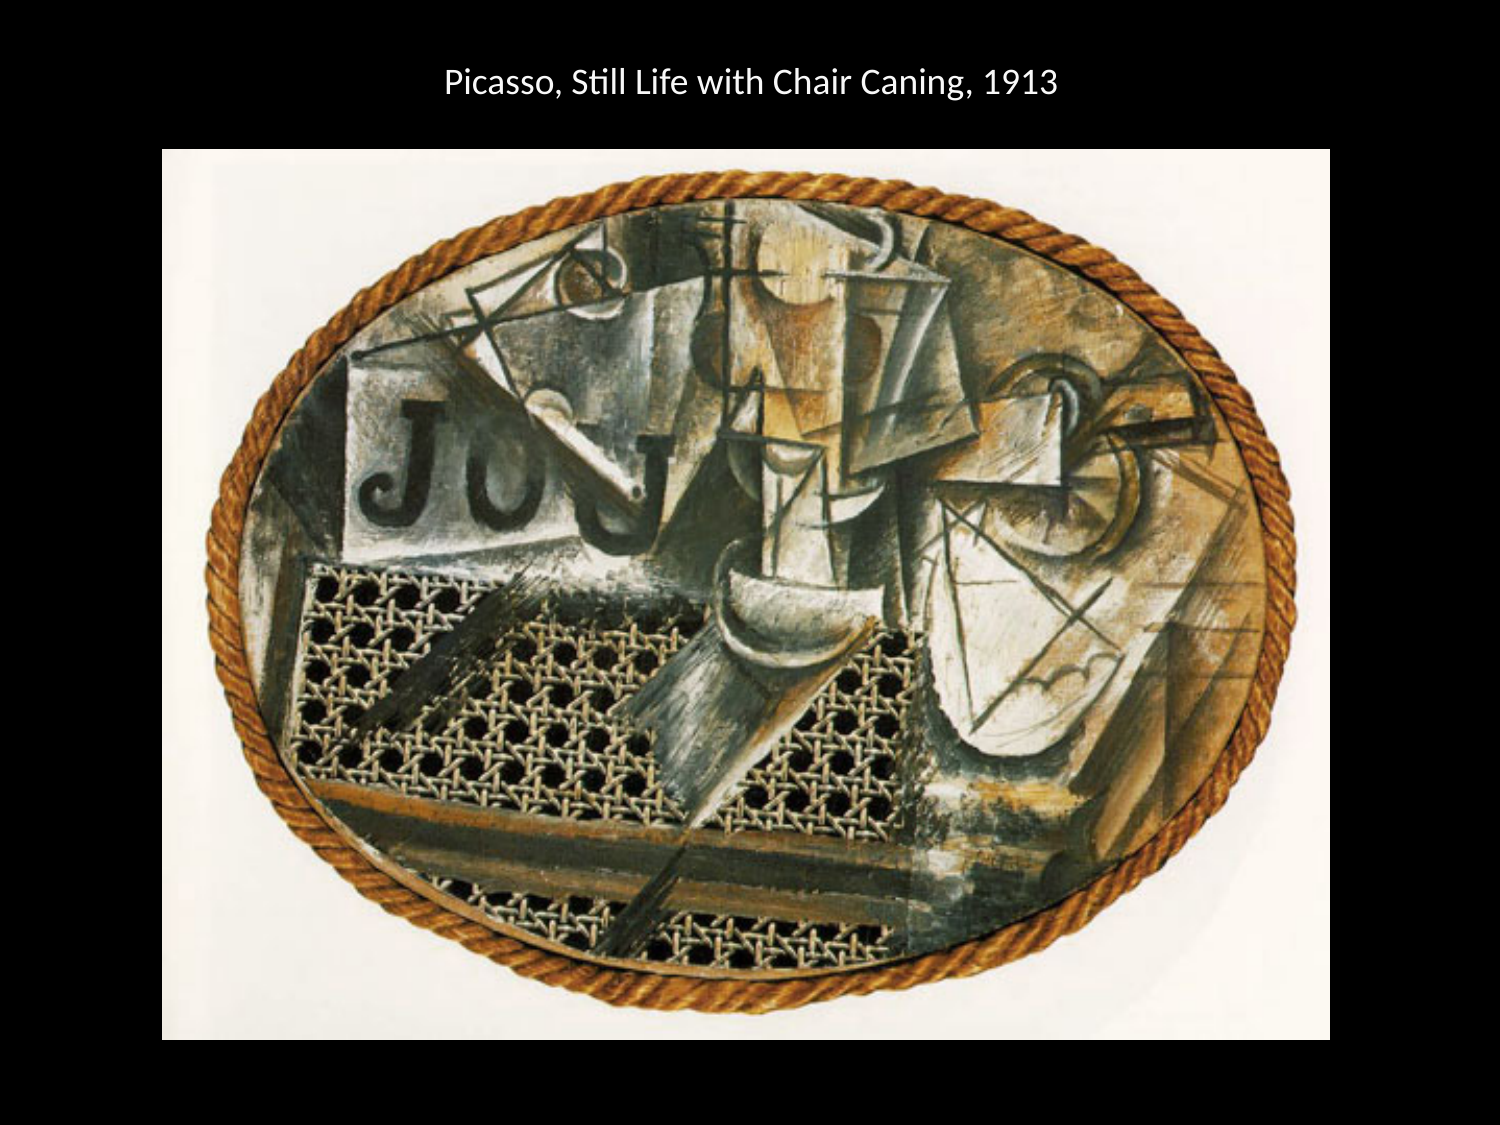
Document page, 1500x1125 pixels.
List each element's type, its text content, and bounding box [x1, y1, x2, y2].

picture [162, 149, 1330, 1040]
text_box Picasso, Still Life with Chair Caning, 1913 [429, 49, 1074, 110]
